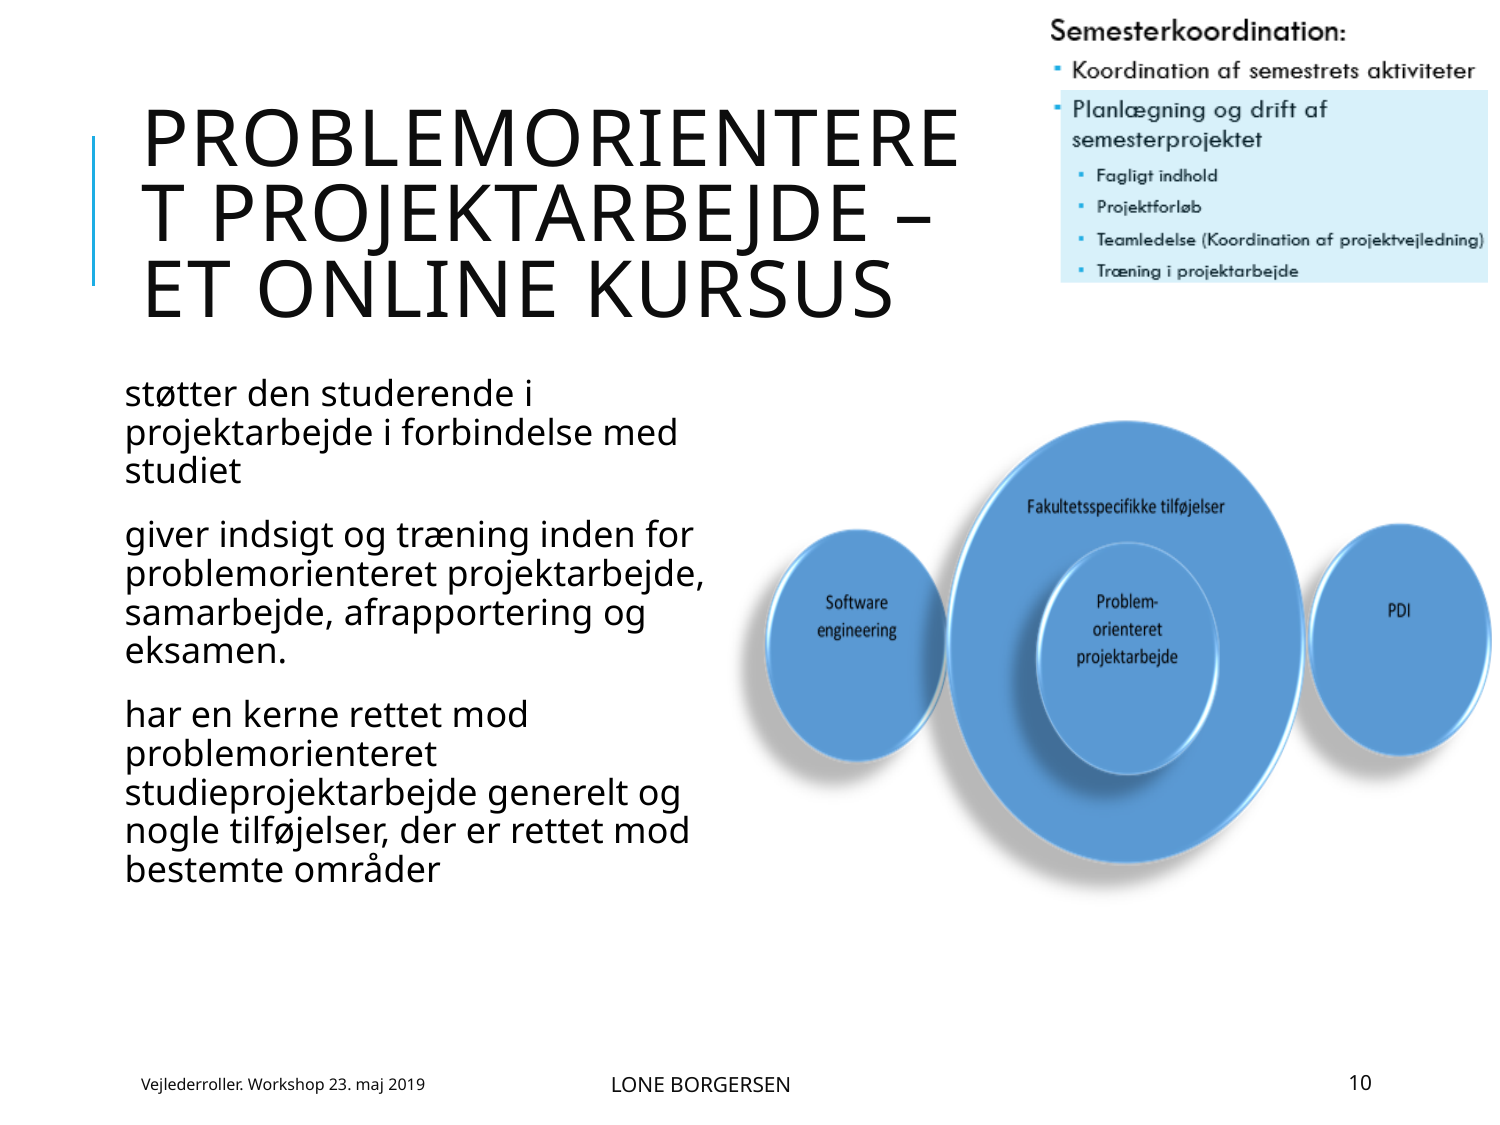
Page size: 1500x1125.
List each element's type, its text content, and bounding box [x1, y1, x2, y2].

slide_number Vejlederroller. Workshop 23. maj 2019 [126, 1061, 490, 1107]
slide_number 10 [1333, 1061, 1454, 1107]
picture [1051, 4, 1500, 303]
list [725, 411, 1500, 912]
title Problemorienteret projektarbejde – et online kursus [126, 96, 991, 342]
list støtter den studerende i projektarbejde i forbindelse med studiet giver indsigt og træning inden for problemorienteret projektarbejde, samarbejde, afrapportering og eksamen. har en kerne rettet mod problemorienteret studieprojektarbejde generelt og nogle tilføjelser, der er rettet mod bestemte områder [103, 367, 741, 904]
footer Lone Borgersen [595, 1061, 1322, 1107]
